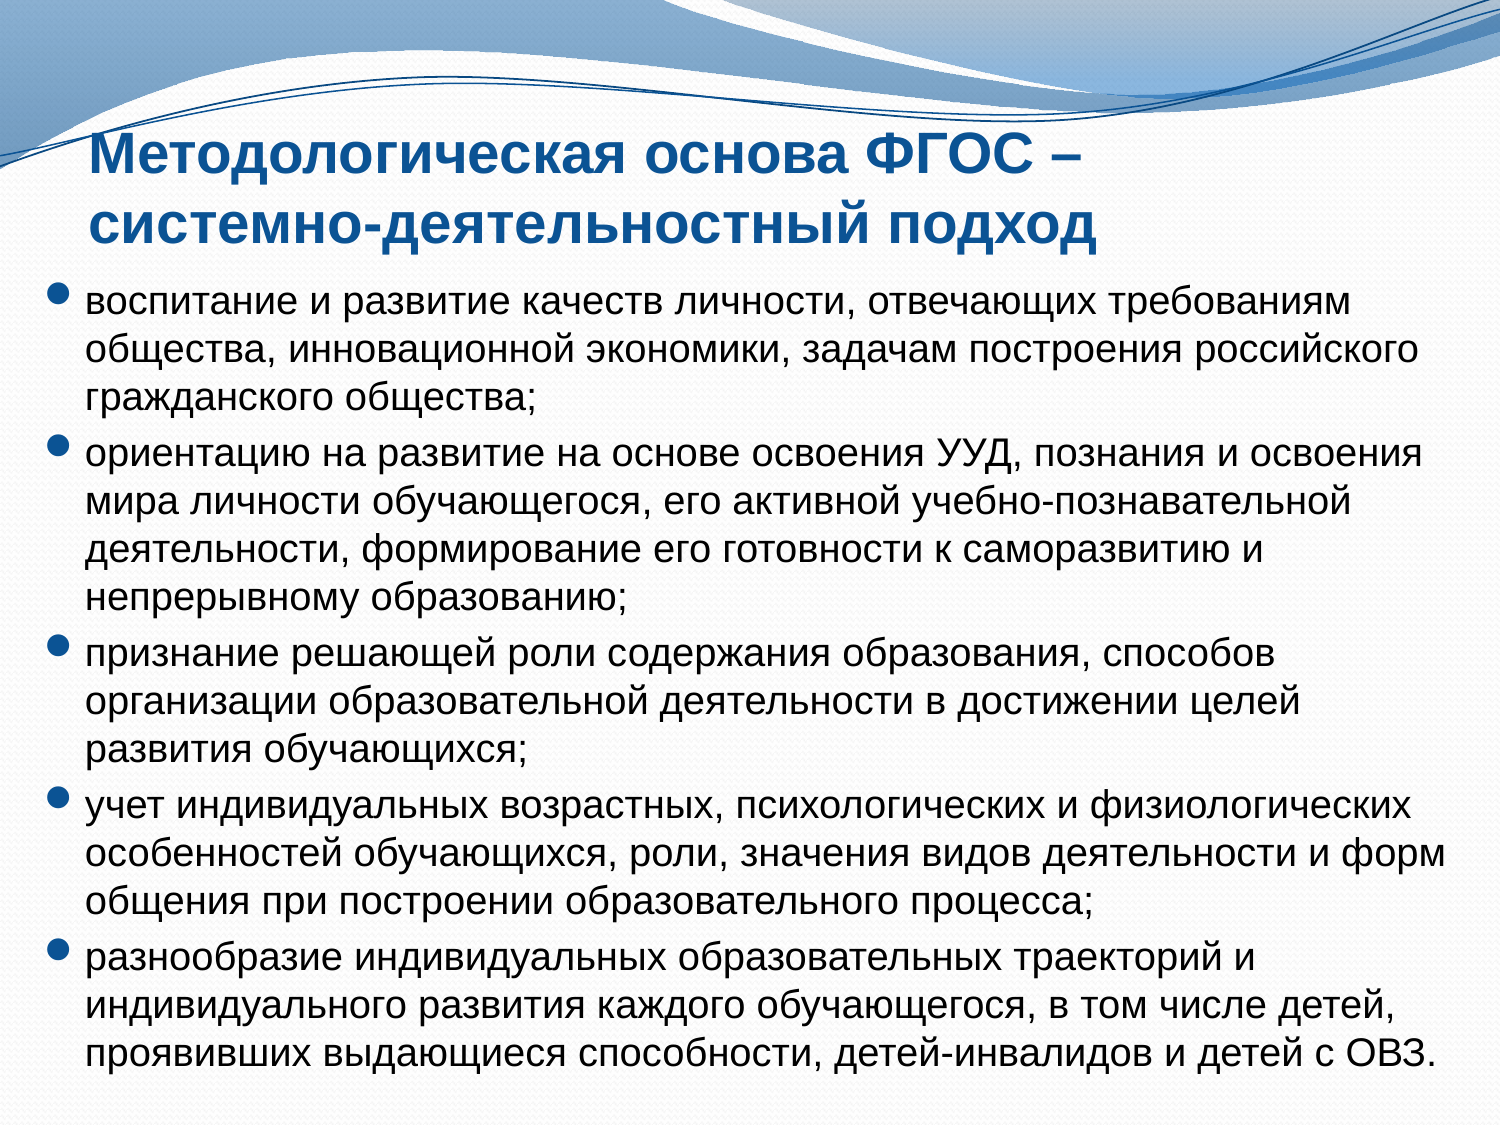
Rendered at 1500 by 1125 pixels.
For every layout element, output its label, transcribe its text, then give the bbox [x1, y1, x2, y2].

list воспитание и развитие качеств личности, отвечающих требованиям общества, инновационной экономики, задачам построения российского гражданского общества; ориентацию на развитие на основе освоения УУД, познания и освоения мира личности обучающегося, его активной учебно-познавательной деятельности, формирование его готовности к саморазвитию и непрерывному образованию; признание решающей роли содержания образования, способов организации образовательной деятельности в достижении целей развития обучающихся; учет индивидуальных возрастных, психологических и физиологических особенностей обучающихся, роли, значения видов деятельности и форм общения при построении образовательного процесса; разнообразие индивидуальных образовательных траекторий и индивидуального развития каждого обучающегося, в том числе детей, проявивших выдающиеся способности, детей-инвалидов и детей с ОВЗ. [29, 267, 1471, 1125]
title Методологическая основа ФГОС – системно-деятельностный подход [88, 66, 1439, 256]
